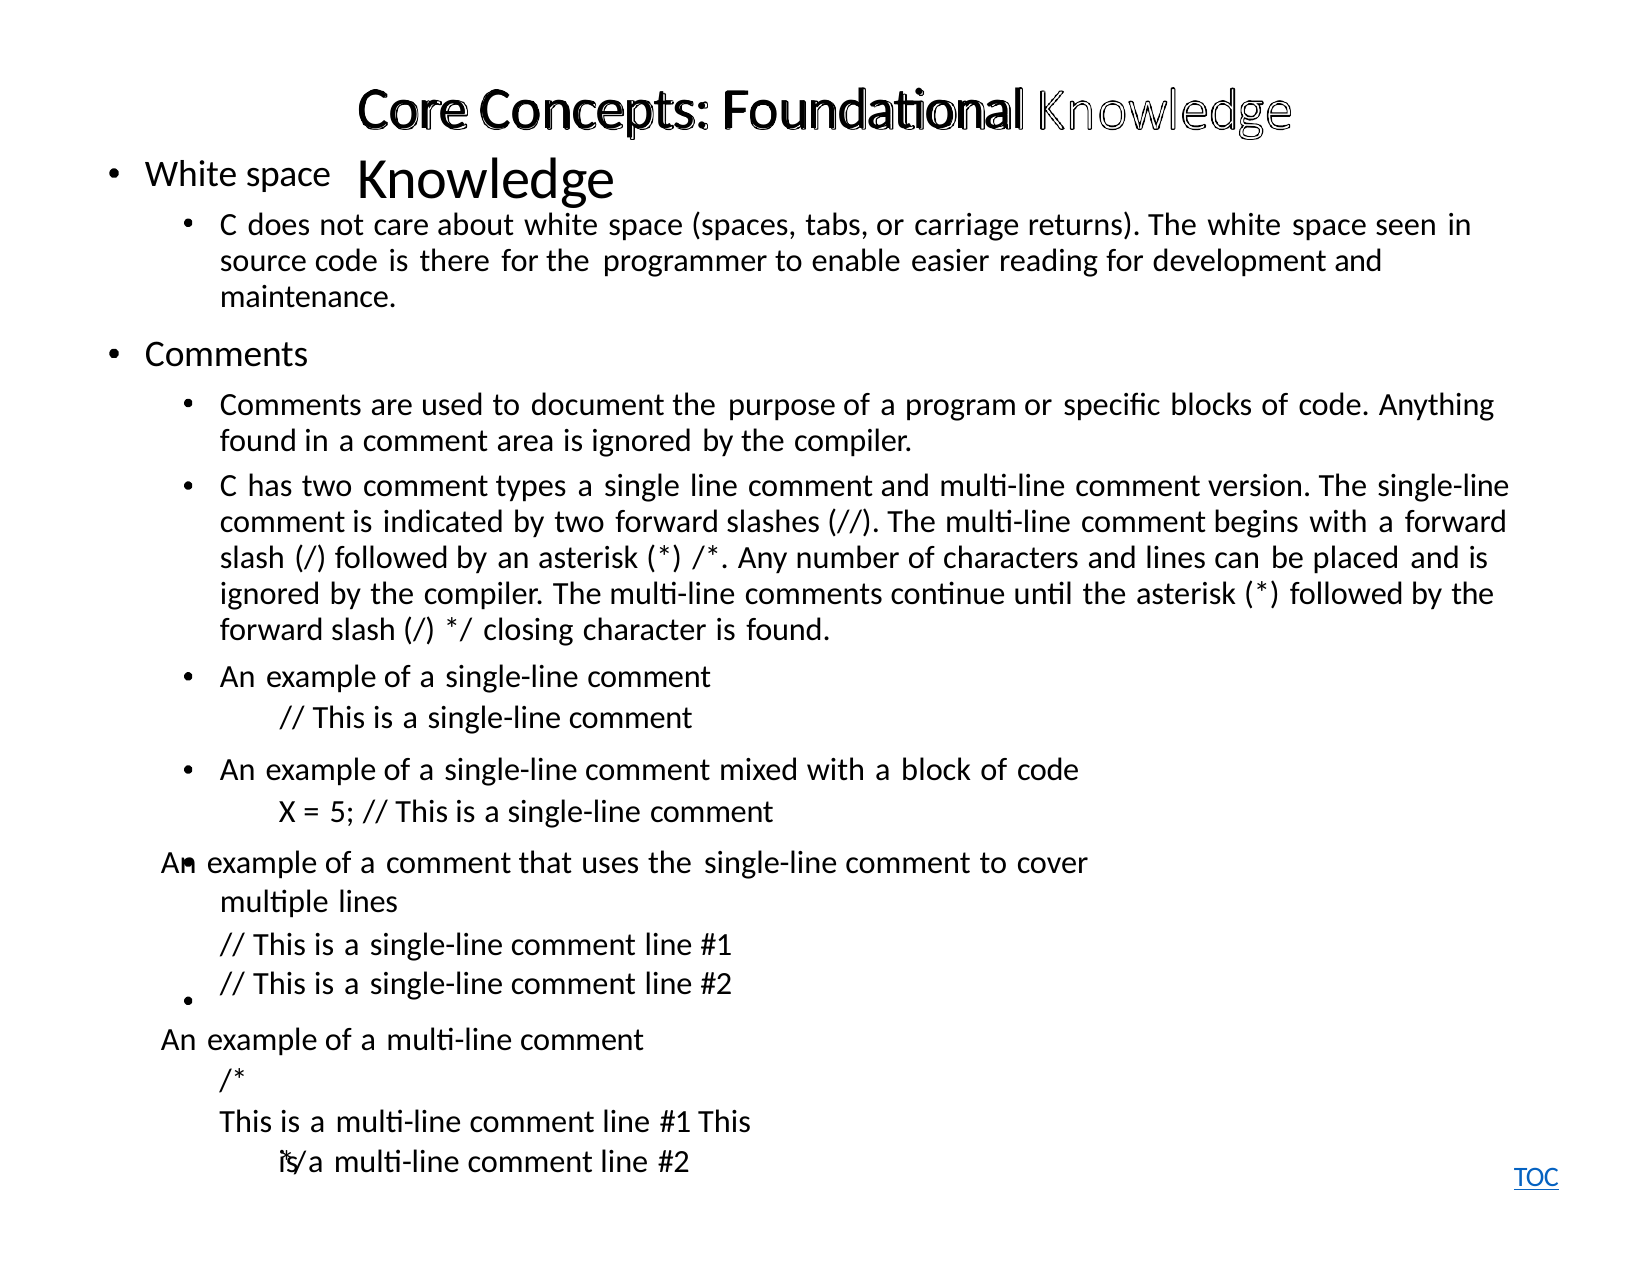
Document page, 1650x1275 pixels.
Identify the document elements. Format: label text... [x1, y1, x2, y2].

text_box White space C does not care about white space (spaces, tabs, or carriage returns). The white space seen in source code is there for the programmer to enable easier reading for development and maintenance. Comments Comments are used to document the purpose of a program or specific blocks of code. Anything found in a comment area is ignored by the compiler. C has two comment types a single line comment and multi-line comment version. The single-line comment is indicated by two forward slashes (//). The multi-line comment begins with a forward slash (/) followed by an asterisk (*) /*. Any number of characters and lines can be placed and is ignored by the compiler. The multi-line comments continue until the asterisk (*) followed by the forward slash (/) */ closing character is found. An example of a single-line comment // This is a single-line comment An example of a single-line comment mixed with a block of code X = 5; // This is a single-line comment An example of a comment that uses the single-line comment to cover multiple lines // This is a single-line comment line #1 // This is a single-line comment line #2 An example of a multi-line comment /* This is a multi-line comment line #1 This is a multi-line comment line #2 [142, 137, 1531, 1179]
picture [358, 89, 468, 130]
title Core Concepts: Foundational Knowledge [354, 67, 1296, 137]
picture [724, 87, 1023, 130]
picture [480, 89, 709, 140]
text_box [109, 348, 119, 358]
picture [1040, 87, 1291, 140]
text_box TOC [1511, 1156, 1563, 1193]
text_box [109, 168, 119, 178]
text_box */ [276, 1138, 310, 1180]
